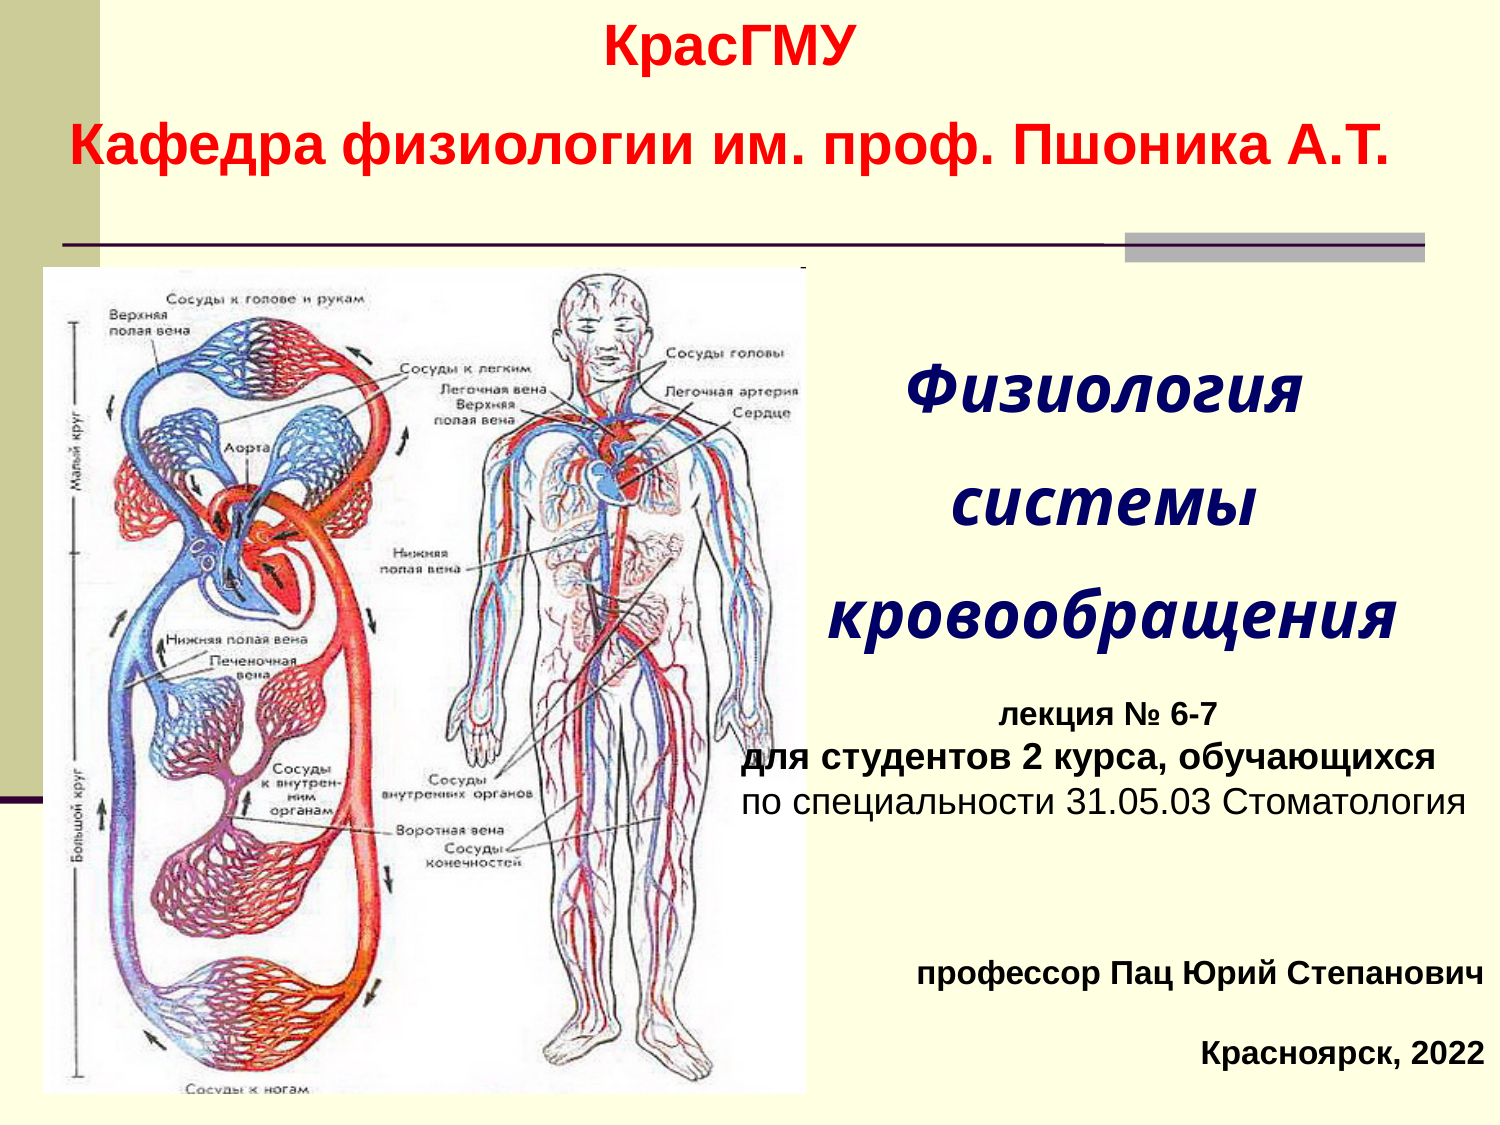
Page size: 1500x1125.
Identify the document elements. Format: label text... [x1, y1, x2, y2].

text_box КрасГМУ Кафедра физиологии им. проф. Пшоника А.Т. [53, 0, 1424, 254]
text_box Физиология системы кровообращения лекция № 6-7 для студентов 2 курса, обучающихся по специальности 31.05.03 Стоматология профессор Пац Юрий Степанович Красноярск, 2022 [810, 337, 1500, 1079]
picture [43, 266, 806, 1095]
